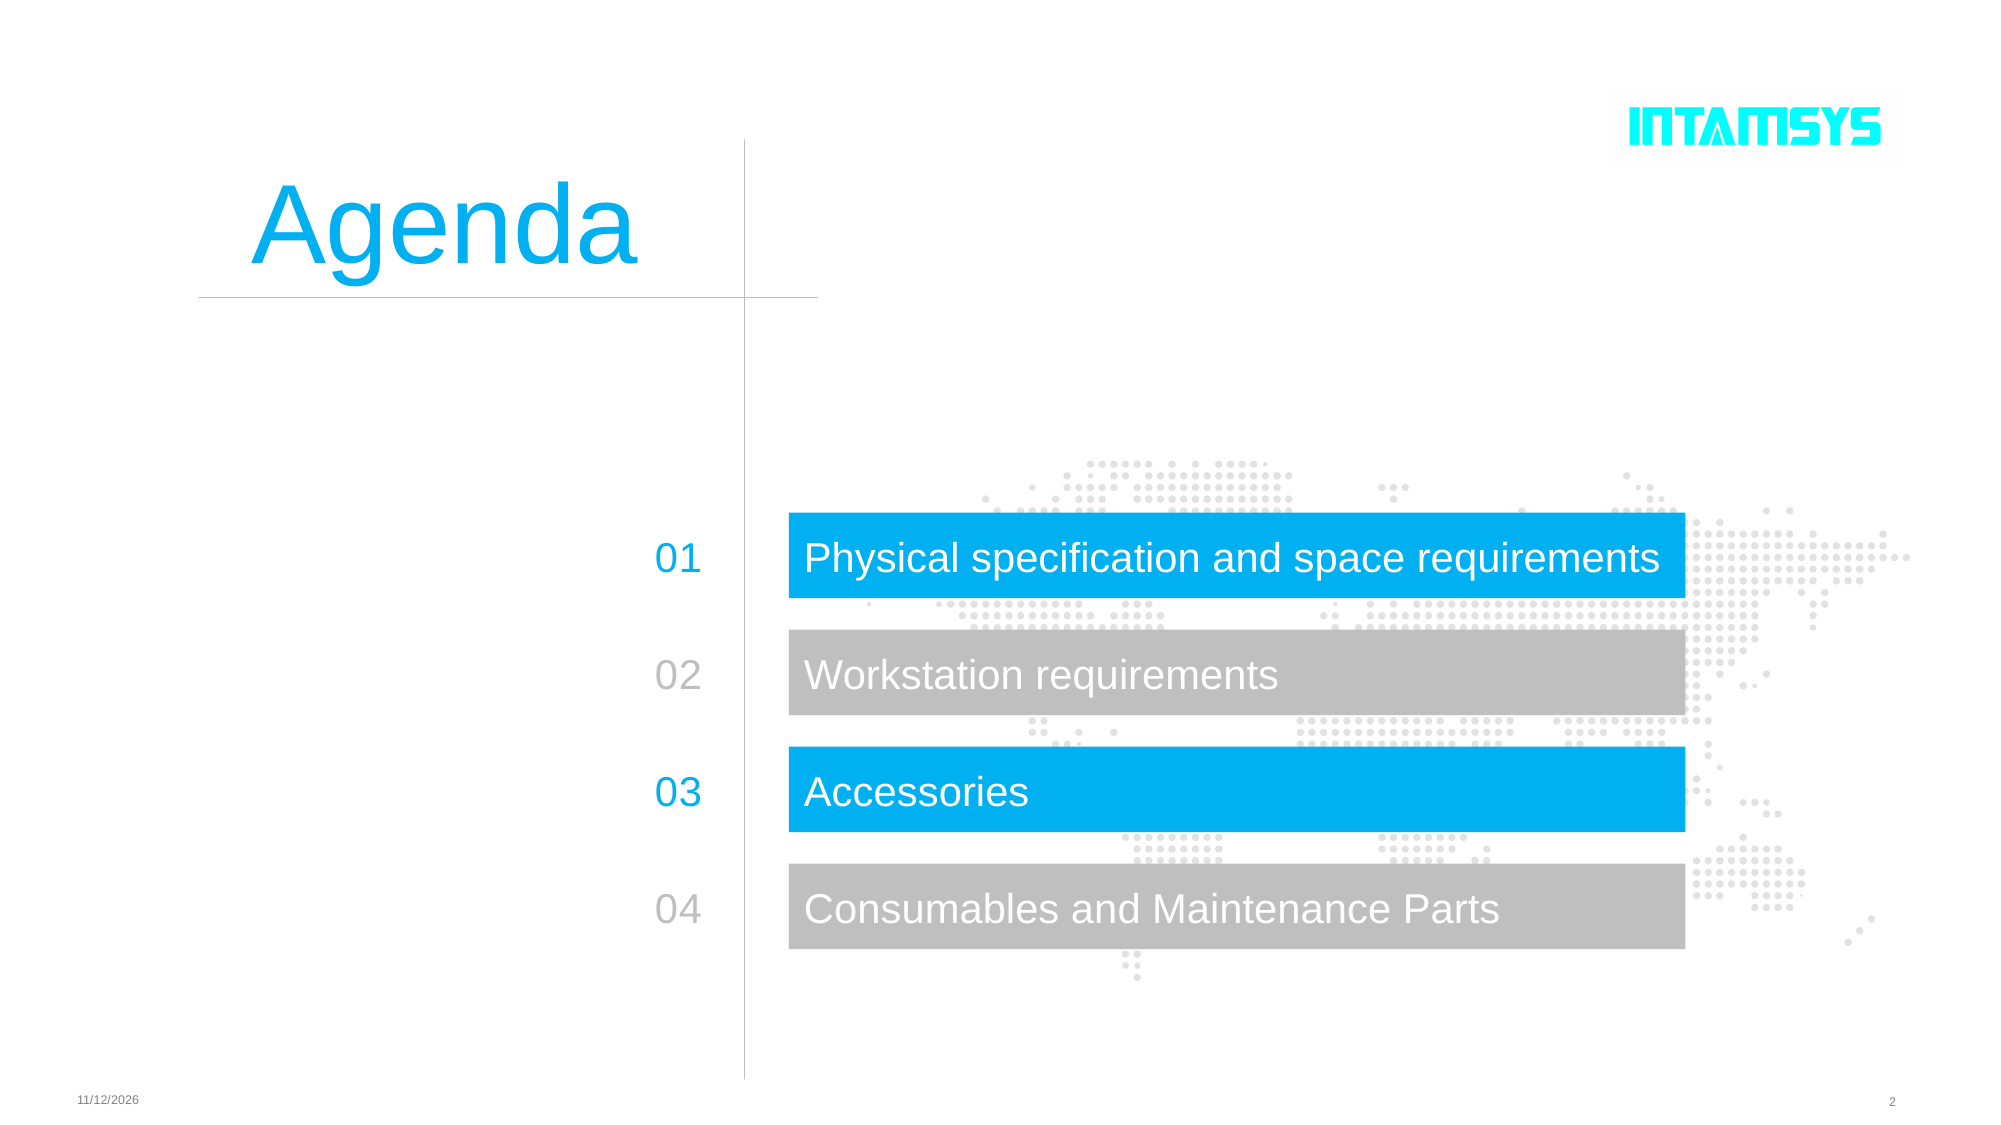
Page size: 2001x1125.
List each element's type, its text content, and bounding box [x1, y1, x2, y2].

text_box [1692, 787, 1701, 795]
text_box [1727, 576, 1736, 585]
text_box [1762, 845, 1771, 853]
text_box [1133, 483, 1142, 492]
text_box [1774, 565, 1782, 573]
text_box [1797, 880, 1806, 888]
text_box [1739, 576, 1748, 585]
text_box [1727, 600, 1736, 609]
text_box [1214, 495, 1223, 502]
text_box [1809, 565, 1817, 573]
text_box [1692, 565, 1701, 573]
text_box [1832, 542, 1841, 550]
text_box [1751, 903, 1759, 912]
text_box [1121, 471, 1130, 480]
text_box [1658, 496, 1665, 502]
text_box [1891, 553, 1899, 562]
text_box [1786, 880, 1794, 888]
text_box [1704, 565, 1712, 573]
text_box [1763, 799, 1770, 806]
text_box [1810, 624, 1817, 631]
text_box [1762, 588, 1771, 597]
text_box [1844, 576, 1852, 585]
text_box [1692, 880, 1701, 888]
text_box [1751, 880, 1759, 888]
text_box [1751, 565, 1759, 573]
text_box [1716, 856, 1724, 865]
text_box [1762, 576, 1771, 585]
text_box [1086, 483, 1095, 492]
text_box [1704, 740, 1712, 748]
text_box [1727, 588, 1736, 597]
text_box [1774, 530, 1782, 538]
text_box [1191, 495, 1200, 502]
text_box [1786, 542, 1794, 550]
text_box [1774, 542, 1782, 550]
text_box [1739, 635, 1748, 643]
text_box [1844, 542, 1852, 550]
text_box [1727, 553, 1736, 562]
text_box [1762, 856, 1771, 865]
text_box [1902, 553, 1911, 562]
text_box [1855, 553, 1864, 562]
text_box [1716, 647, 1724, 655]
text_box [1214, 471, 1223, 480]
text_box [1191, 483, 1200, 492]
text_box [1786, 576, 1794, 585]
text_box [1751, 798, 1759, 807]
text_box [1704, 576, 1712, 585]
text_box [1133, 973, 1142, 982]
text_box [1820, 565, 1829, 573]
text_box [1739, 611, 1748, 620]
text_box [1238, 471, 1246, 480]
text_box [1751, 576, 1759, 585]
text_box [1751, 623, 1759, 632]
text_box [1692, 856, 1701, 865]
text_box [1110, 460, 1118, 468]
text_box [1739, 588, 1748, 597]
text_box [1820, 553, 1829, 562]
text_box [1762, 553, 1771, 562]
text_box [1797, 553, 1806, 562]
text_box [1797, 565, 1806, 573]
text_box [1716, 611, 1724, 620]
text_box [1692, 693, 1701, 702]
text_box [1692, 576, 1701, 585]
text_box [1786, 553, 1794, 562]
text_box [1739, 868, 1748, 877]
text_box [1716, 542, 1724, 550]
text_box [1098, 495, 1106, 502]
text_box [1389, 495, 1398, 502]
text_box [1762, 542, 1771, 550]
text_box [1110, 483, 1118, 492]
text_box [1855, 565, 1864, 573]
text_box [1751, 892, 1759, 900]
text_box [1727, 856, 1736, 865]
text_box [1751, 588, 1759, 597]
text_box [1774, 576, 1782, 585]
text_box [1704, 880, 1712, 888]
text_box [1704, 623, 1712, 632]
text_box [1820, 542, 1829, 550]
text_box [1727, 647, 1736, 655]
text_box [1879, 553, 1887, 562]
text_box [1716, 600, 1724, 609]
text_box [1716, 845, 1724, 853]
text_box [1727, 611, 1736, 620]
text_box [1716, 623, 1724, 632]
text_box [1144, 460, 1153, 468]
text_box [1168, 495, 1176, 502]
text_box [1751, 600, 1759, 609]
text_box [1133, 495, 1142, 502]
text_box [1809, 530, 1817, 538]
text_box [1762, 507, 1771, 515]
text_box [1704, 553, 1712, 562]
text_box [1249, 483, 1258, 492]
text_box [1214, 460, 1223, 468]
text_box [1156, 495, 1165, 502]
text_box [1704, 892, 1712, 900]
text_box [1029, 484, 1036, 491]
text_box [1238, 483, 1246, 492]
text_box [1751, 856, 1759, 865]
text_box [1820, 600, 1829, 609]
text_box [1098, 483, 1106, 492]
text_box [1832, 553, 1841, 562]
text_box [1261, 495, 1270, 502]
text_box [1751, 635, 1759, 643]
text_box [1692, 892, 1701, 900]
text_box [1727, 880, 1736, 888]
text_box [1762, 892, 1771, 900]
text_box [1855, 576, 1864, 585]
text_box [1180, 483, 1188, 492]
text_box [1692, 588, 1701, 597]
text_box [1797, 868, 1806, 877]
text_box [1401, 483, 1409, 492]
text_box [1774, 810, 1782, 818]
text_box [1879, 530, 1887, 538]
text_box [1809, 553, 1817, 562]
text_box [1075, 483, 1083, 492]
text_box [1086, 495, 1095, 502]
text_box [1727, 845, 1736, 853]
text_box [617, 504, 1686, 958]
text_box [1716, 588, 1724, 597]
text_box [1762, 880, 1771, 888]
text_box [1133, 460, 1142, 468]
text_box [1716, 635, 1724, 643]
text_box [1797, 588, 1806, 597]
text_box [1285, 495, 1293, 502]
text_box [1751, 868, 1759, 877]
text_box [1739, 553, 1748, 562]
text_box [1180, 471, 1188, 480]
text_box [1855, 542, 1864, 550]
text_box [1727, 542, 1736, 550]
text_box [1774, 553, 1782, 562]
text_box [1692, 682, 1701, 690]
text_box [1716, 670, 1724, 678]
text_box [1809, 600, 1817, 609]
text_box [1832, 576, 1841, 585]
text_box [1704, 588, 1712, 597]
text_box [1191, 460, 1200, 468]
text_box [1692, 775, 1701, 783]
text_box [1716, 868, 1724, 877]
text_box [1692, 530, 1701, 538]
text_box [1762, 565, 1771, 573]
text_box [1739, 647, 1748, 655]
text_box [1203, 495, 1211, 502]
text_box [1786, 507, 1794, 515]
text_box [1716, 892, 1724, 900]
text_box [1273, 471, 1281, 480]
text_box [1692, 611, 1701, 620]
text_box [1751, 530, 1759, 538]
text_box [1704, 693, 1712, 702]
text_box [1727, 635, 1736, 643]
text_box [1832, 565, 1841, 573]
text_box [1063, 483, 1072, 492]
text_box [1704, 542, 1712, 550]
text_box [1168, 471, 1176, 480]
text_box [1879, 542, 1887, 550]
text_box [1249, 495, 1258, 502]
text_box [1692, 658, 1701, 667]
text_box [1739, 623, 1748, 632]
text_box [1704, 752, 1712, 760]
text_box [1249, 460, 1258, 468]
text_box [1867, 565, 1876, 573]
text_box [1238, 460, 1246, 468]
text_box [1739, 833, 1748, 842]
text_box [1692, 600, 1701, 609]
text_box [1051, 495, 1060, 502]
text_box [1273, 483, 1281, 492]
text_box [1786, 856, 1794, 865]
text_box [1867, 915, 1876, 923]
text_box [1692, 705, 1701, 713]
text_box [1774, 856, 1782, 865]
text_box [1727, 530, 1736, 538]
text_box [1692, 647, 1701, 655]
text_box [1063, 471, 1072, 480]
text_box [1716, 530, 1724, 538]
text_box [1739, 542, 1748, 550]
text_box [1820, 588, 1829, 597]
text_box [1144, 483, 1153, 492]
text_box [1203, 471, 1211, 480]
text_box [1704, 716, 1712, 725]
text_box [1739, 856, 1748, 865]
text_box [1774, 868, 1782, 877]
text_box [1762, 903, 1771, 912]
text_box [1261, 483, 1270, 492]
text_box [1692, 635, 1701, 643]
text_box [1716, 553, 1724, 562]
text_box [1867, 542, 1876, 550]
text_box [1762, 868, 1771, 877]
text_box [1692, 623, 1701, 632]
text_box Agenda [145, 139, 743, 298]
text_box [1786, 892, 1794, 900]
text_box [1716, 576, 1724, 585]
text_box [1751, 553, 1759, 562]
text_box [1704, 635, 1712, 643]
text_box [1110, 471, 1118, 480]
text_box [1797, 576, 1806, 585]
text_box [1087, 473, 1094, 479]
text_box [1121, 460, 1130, 468]
text_box [1635, 484, 1641, 491]
text_box [1692, 553, 1701, 562]
text_box [1739, 565, 1748, 573]
text_box [1739, 682, 1748, 690]
text_box [1214, 483, 1223, 492]
text_box [1739, 880, 1748, 888]
text_box [982, 495, 990, 502]
text_box [1389, 483, 1398, 492]
text_box [1704, 647, 1712, 655]
text_box [1704, 611, 1712, 620]
text_box [1098, 460, 1106, 468]
text_box [1809, 576, 1817, 585]
text_box [1203, 483, 1211, 492]
text_box [1762, 530, 1771, 538]
text_box [1273, 495, 1281, 502]
text_box [1704, 658, 1712, 667]
text_box [1156, 471, 1165, 480]
text_box [1704, 530, 1712, 538]
text_box [1739, 530, 1748, 538]
text_box [1774, 903, 1782, 912]
text_box [1646, 483, 1654, 492]
text_box [1692, 542, 1701, 550]
text_box [1086, 460, 1095, 468]
text_box [1692, 518, 1701, 527]
text_box [1144, 471, 1153, 480]
text_box [1727, 868, 1736, 877]
text_box [1716, 565, 1724, 573]
text_box [1716, 518, 1724, 527]
text_box [1191, 471, 1200, 480]
text_box [1716, 764, 1723, 771]
text_box [1786, 868, 1794, 877]
text_box [1716, 658, 1724, 667]
text_box [1238, 495, 1246, 502]
text_box [1762, 810, 1771, 818]
text_box [1774, 892, 1782, 900]
text_box [1692, 670, 1701, 678]
text_box [1261, 471, 1270, 480]
text_box [1739, 798, 1747, 806]
text_box [1144, 495, 1153, 502]
text_box [1168, 460, 1176, 468]
text_box [1249, 471, 1258, 480]
text_box [1156, 483, 1165, 492]
picture [1605, 87, 1905, 165]
text_box [1716, 880, 1724, 888]
text_box [1378, 483, 1386, 492]
text_box [1727, 623, 1736, 632]
text_box [1844, 565, 1852, 573]
text_box [1809, 542, 1817, 550]
text_box [1226, 471, 1235, 480]
text_box [1704, 868, 1712, 877]
text_box [1646, 495, 1654, 502]
text_box [1855, 926, 1864, 935]
text_box [1739, 600, 1748, 609]
text_box [1692, 868, 1701, 877]
text_box [1704, 600, 1712, 609]
text_box [1727, 565, 1736, 573]
text_box [1226, 460, 1235, 468]
text_box [1739, 845, 1748, 853]
text_box [1797, 542, 1806, 550]
text_box [1704, 798, 1712, 807]
text_box [1786, 903, 1794, 912]
text_box [1844, 938, 1852, 947]
text_box [1762, 670, 1771, 678]
text_box [1751, 611, 1759, 620]
text_box [1704, 856, 1712, 865]
text_box [1622, 471, 1631, 480]
text_box [1727, 658, 1736, 667]
text_box [1285, 471, 1293, 480]
text_box [1075, 495, 1083, 502]
text_box [1226, 483, 1235, 492]
text_box [1751, 845, 1759, 853]
text_box [1180, 495, 1188, 502]
text_box [1774, 845, 1782, 853]
text_box [1168, 483, 1176, 492]
text_box [1809, 611, 1817, 620]
text_box [1226, 495, 1235, 502]
text_box [1774, 880, 1782, 888]
text_box [1751, 542, 1759, 550]
text_box [1786, 565, 1794, 573]
text_box [1844, 553, 1852, 562]
text_box [1786, 530, 1794, 538]
text_box [1867, 553, 1876, 562]
text_box [1692, 716, 1701, 725]
